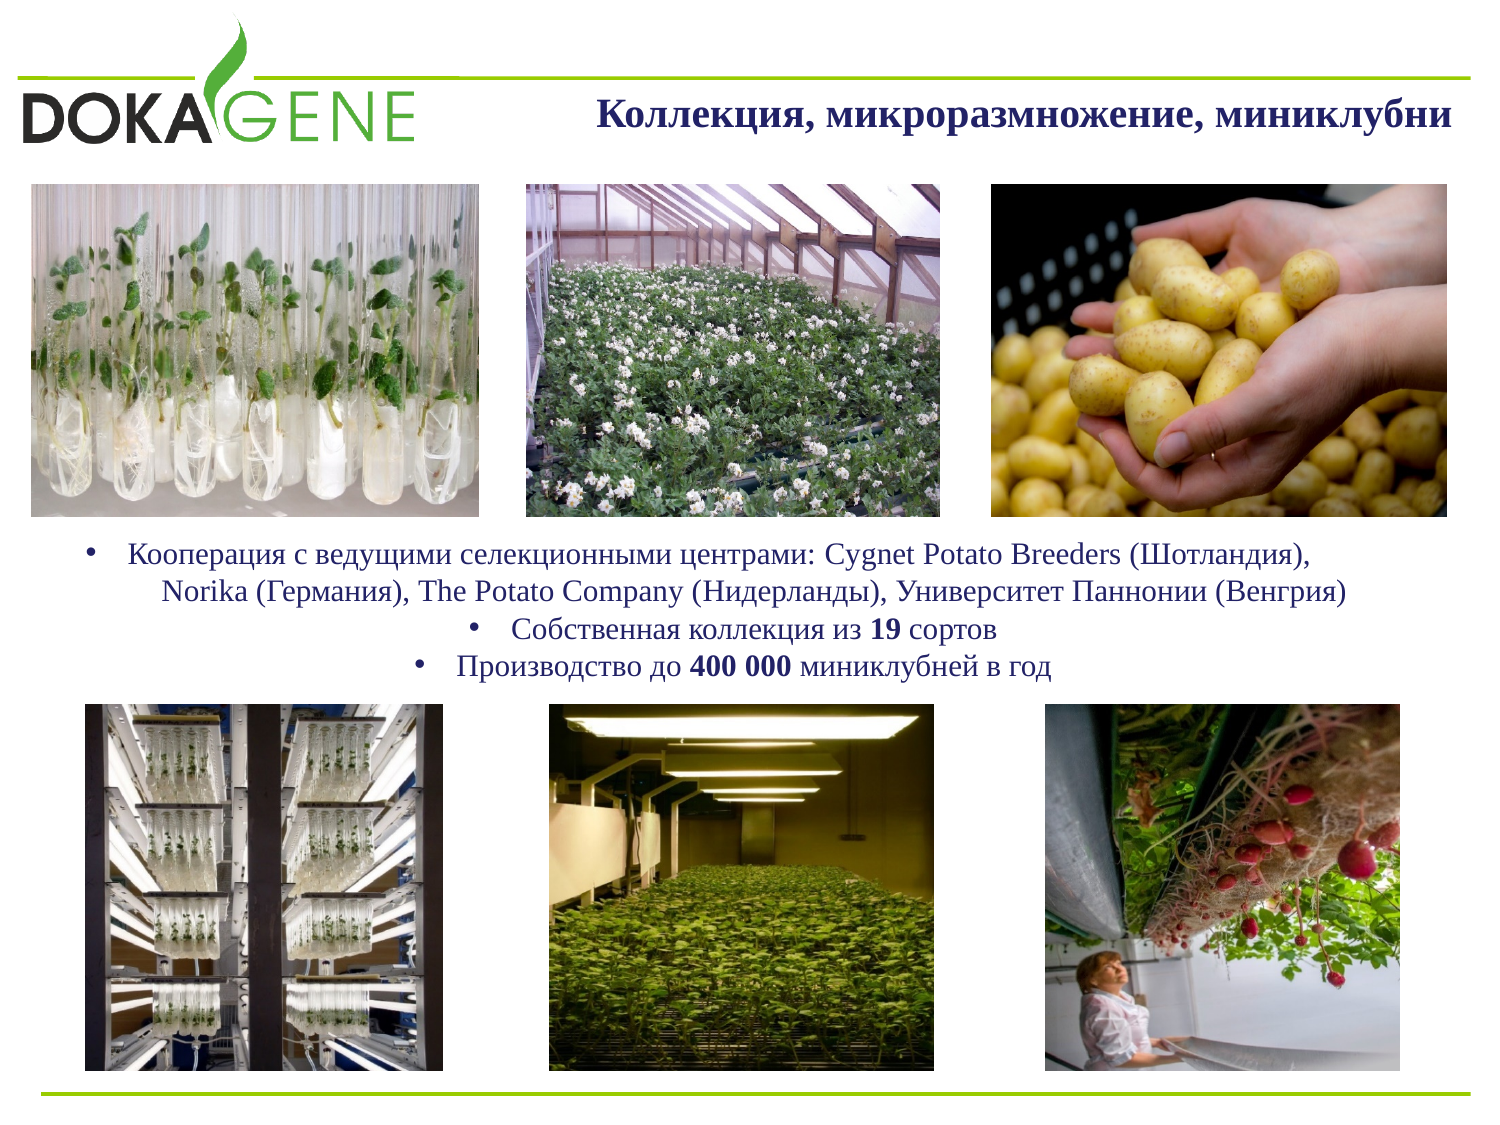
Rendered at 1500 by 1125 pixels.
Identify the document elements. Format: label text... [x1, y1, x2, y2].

text_box Кооперация с ведущими селекционными центрами: Cygnet Potato Breeders (Шотландия), Norika (Германия), The Potato Company (Нидерланды), Университет Паннонии (Венгрия) Собственная коллекция из 19 сортов Производство до 400 000 миниклубней в год [31, 525, 1436, 691]
picture [549, 704, 934, 1071]
picture [526, 184, 940, 517]
text_box Коллекция, микроразмножение, миниклубни [581, 79, 1468, 143]
picture [991, 184, 1447, 517]
picture [23, 12, 414, 144]
picture [1045, 704, 1400, 1071]
picture [85, 704, 443, 1071]
picture [31, 184, 479, 517]
